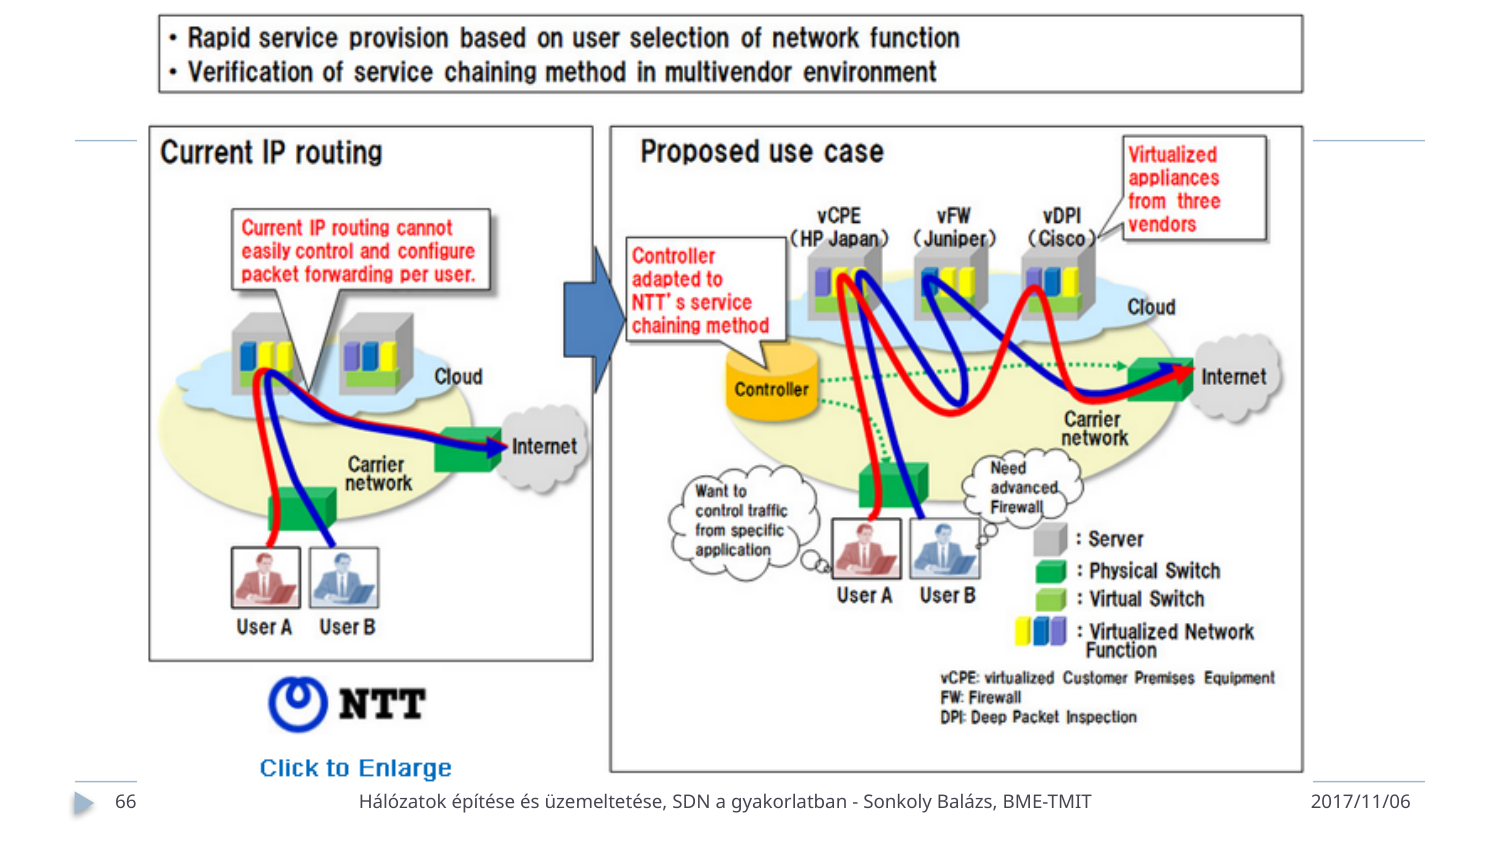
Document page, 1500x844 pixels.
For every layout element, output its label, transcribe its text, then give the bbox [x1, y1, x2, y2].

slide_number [1175, 782, 1426, 827]
picture [137, 0, 1313, 785]
footer Hálózatok építése és üzemeltetése, SDN a gyakorlatban - Sonkoly Balázs, BME-TMIT [287, 798, 1163, 827]
slide_number 66 [100, 782, 263, 827]
